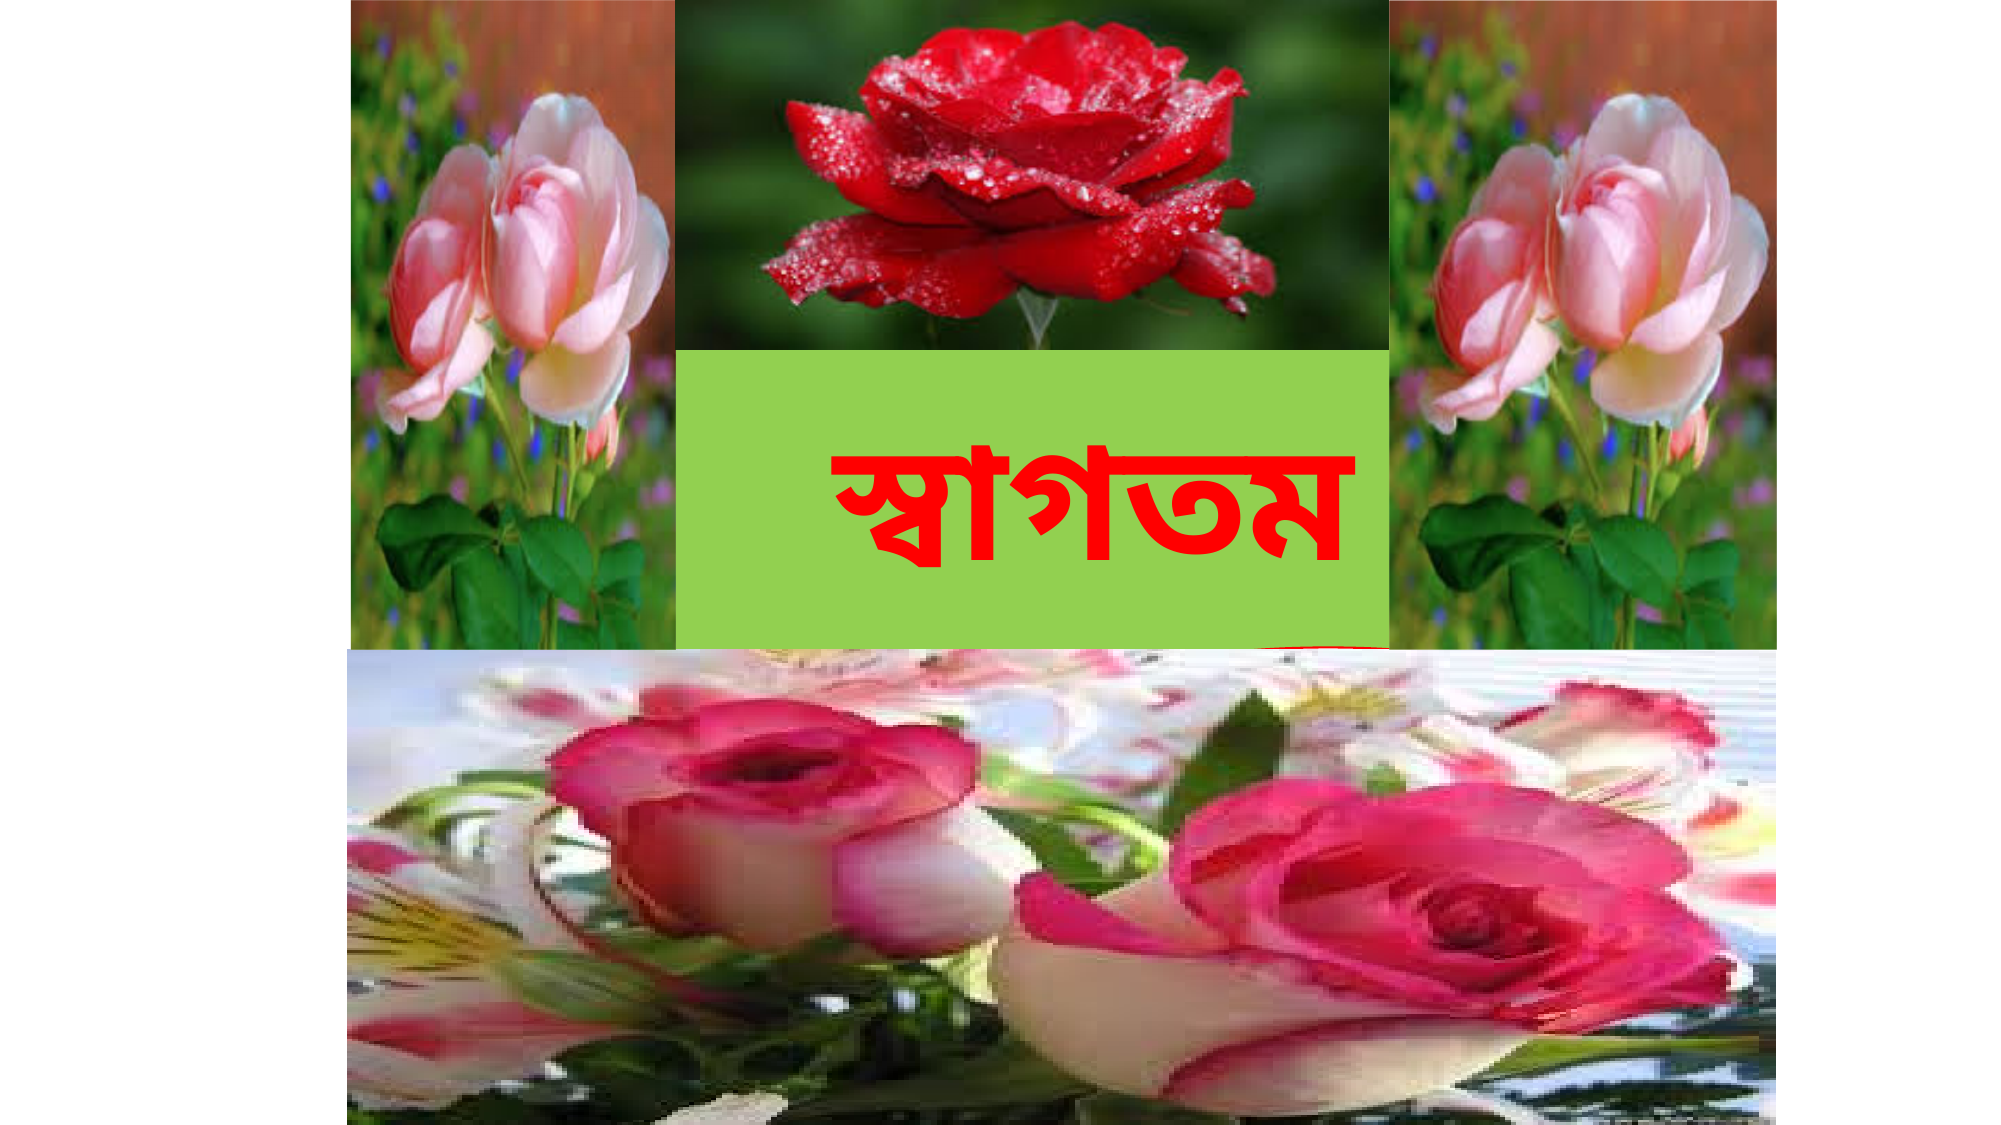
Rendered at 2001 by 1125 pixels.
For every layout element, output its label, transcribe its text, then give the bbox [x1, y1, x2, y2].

picture [187, 0, 1908, 1125]
text_box স্বাগতম [676, 350, 1389, 649]
